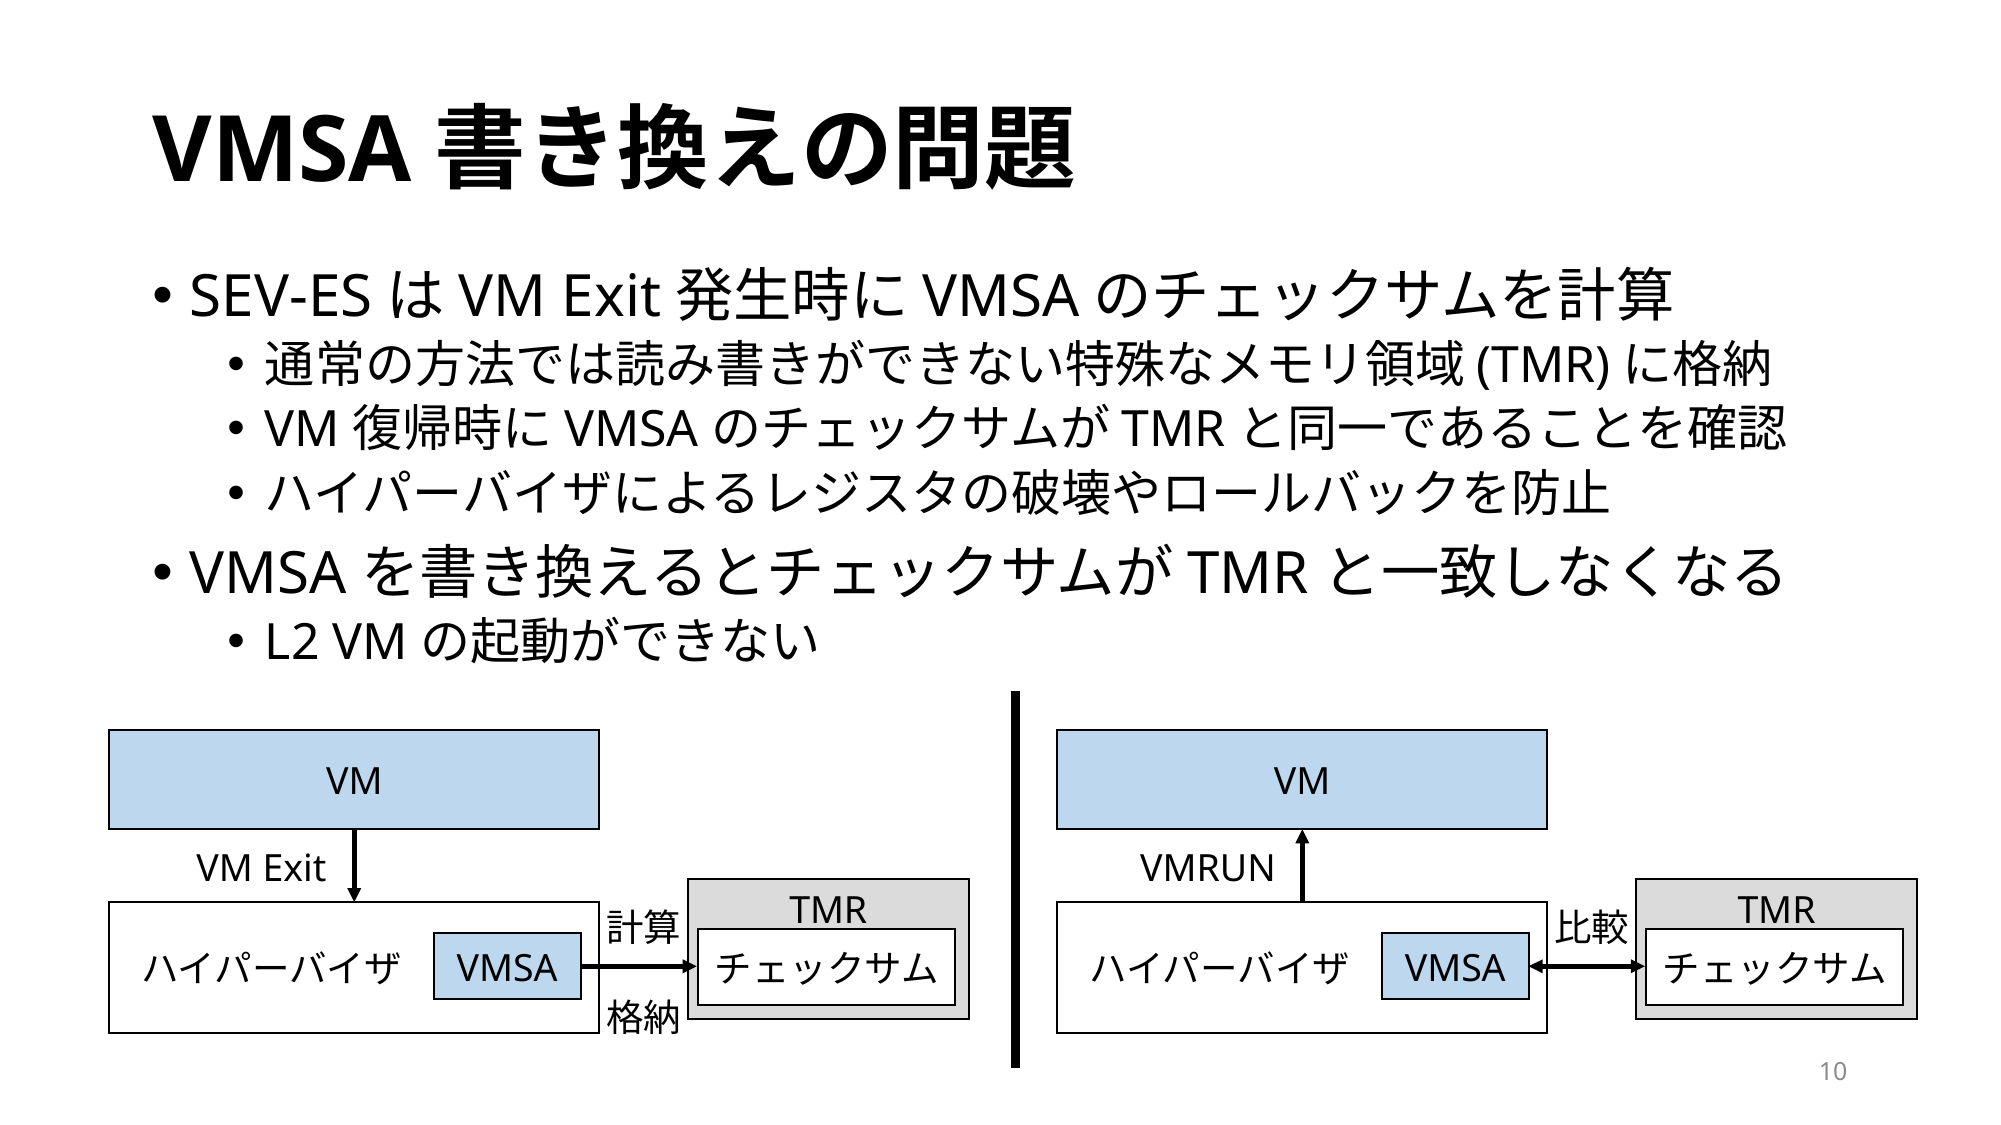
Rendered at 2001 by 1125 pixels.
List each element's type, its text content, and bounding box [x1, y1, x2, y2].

text_box VM [108, 729, 600, 830]
text_box ハイパーバイザ [108, 901, 591, 1034]
text_box VMSA [1381, 932, 1530, 1000]
title VMSA書き換えの問題 [137, 59, 1863, 245]
slide_number 10 [1412, 1042, 1863, 1103]
text_box ハイパーバイザ [1056, 901, 1548, 1034]
text_box VM [1056, 729, 1548, 830]
text_box 計算 格納 [591, 969, 697, 1047]
list SEV-ESはVM Exit発生時にVMSAのチェックサムを計算 通常の方法では読み書きができない特殊なメモリ領域(TMR)に格納 VM復帰時にVMSAのチェックサムがTMRと同一であることを確認 ハイパーバイザによるレジスタの破壊やロールバックを防止 VMSAを書き換えるとチェックサムがTMRと一致しなくなる L2 VMの起動ができない [137, 258, 1863, 1014]
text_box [1636, 878, 1917, 1019]
text_box VMSA [433, 932, 582, 1000]
text_box VM Exit [181, 836, 342, 897]
text_box 比較 [1539, 896, 1635, 957]
text_box VMRUN [1125, 836, 1292, 897]
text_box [687, 878, 969, 1019]
text_box 計算 格納 [591, 896, 687, 964]
